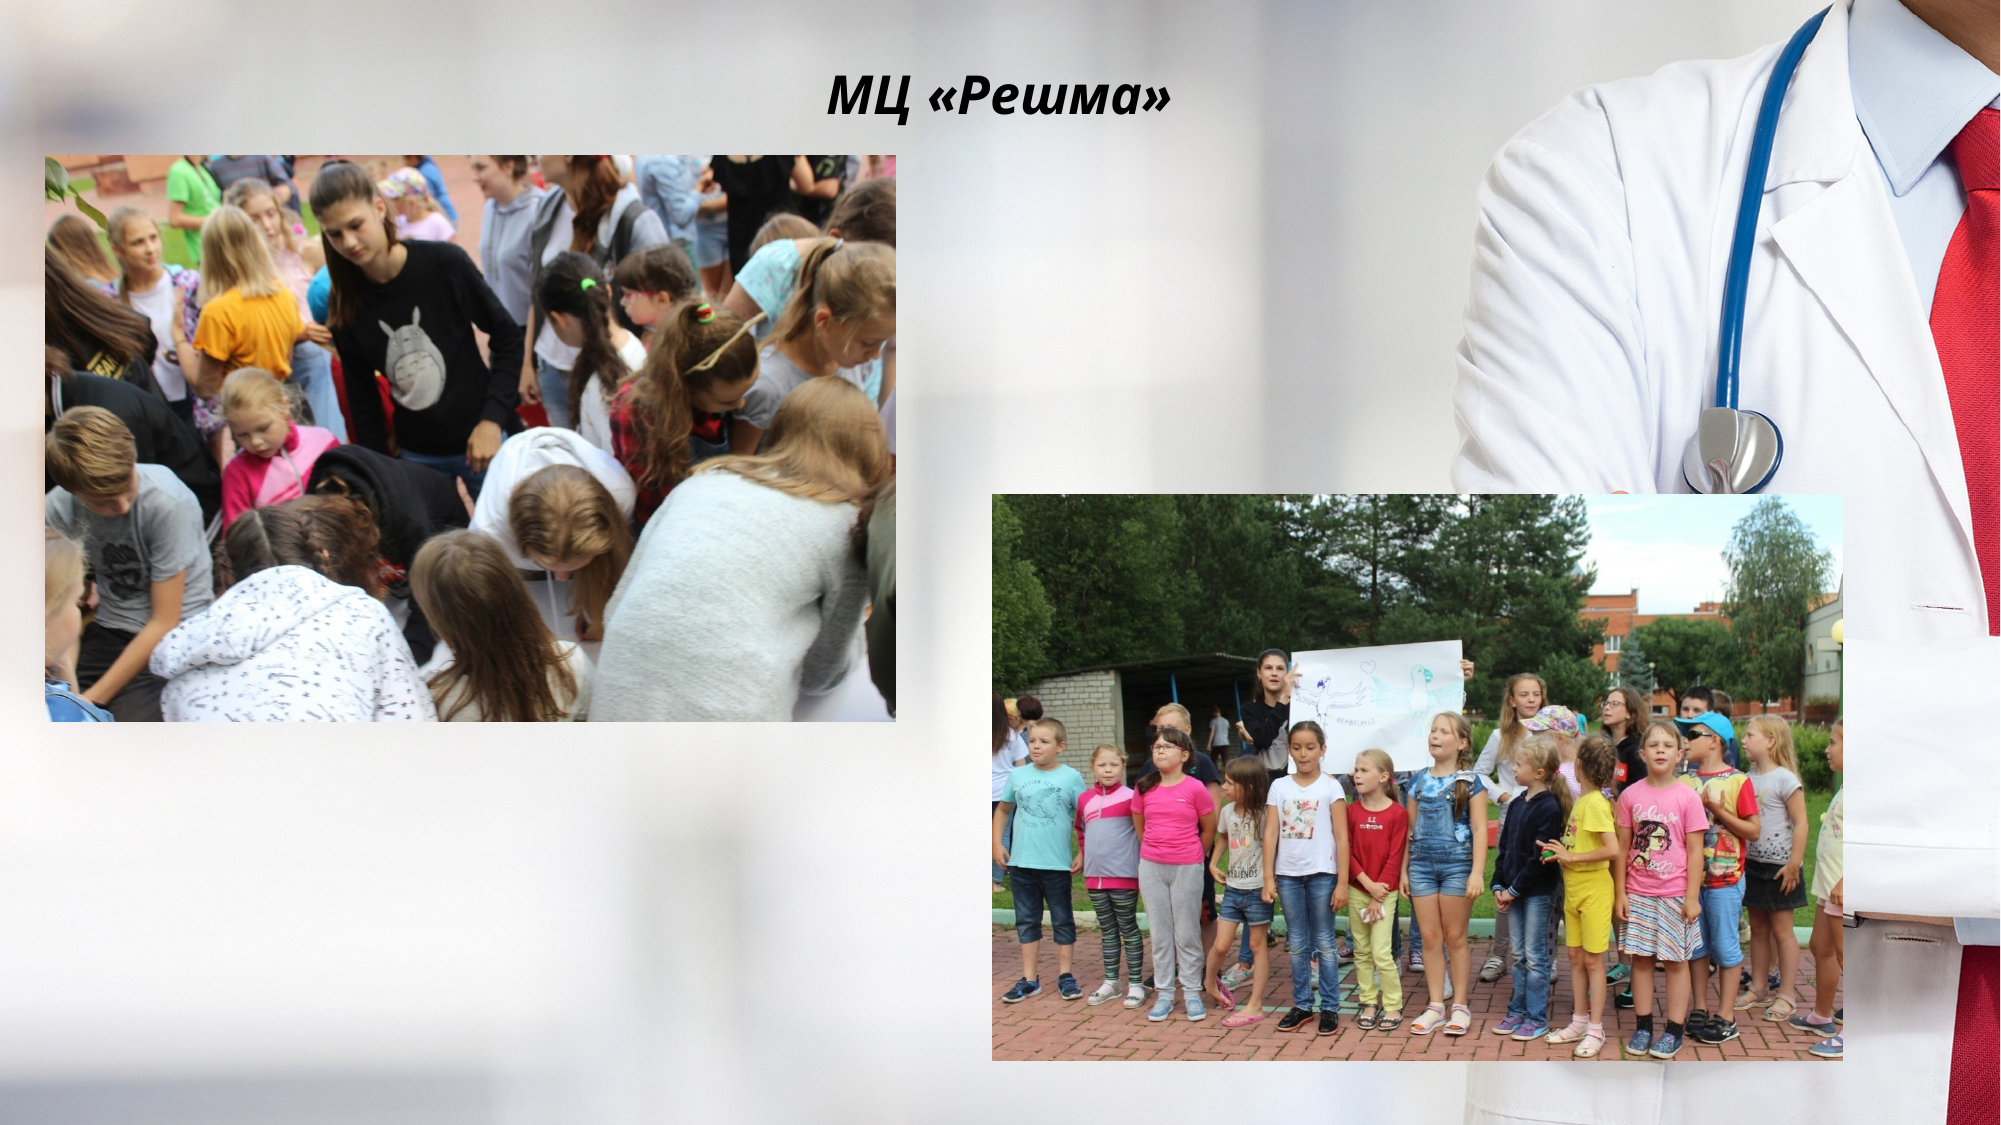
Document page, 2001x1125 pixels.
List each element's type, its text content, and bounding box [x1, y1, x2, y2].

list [992, 494, 1843, 1061]
picture [0, 0, 2001, 1125]
title МЦ «Решма» [137, 59, 1863, 134]
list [45, 154, 896, 722]
